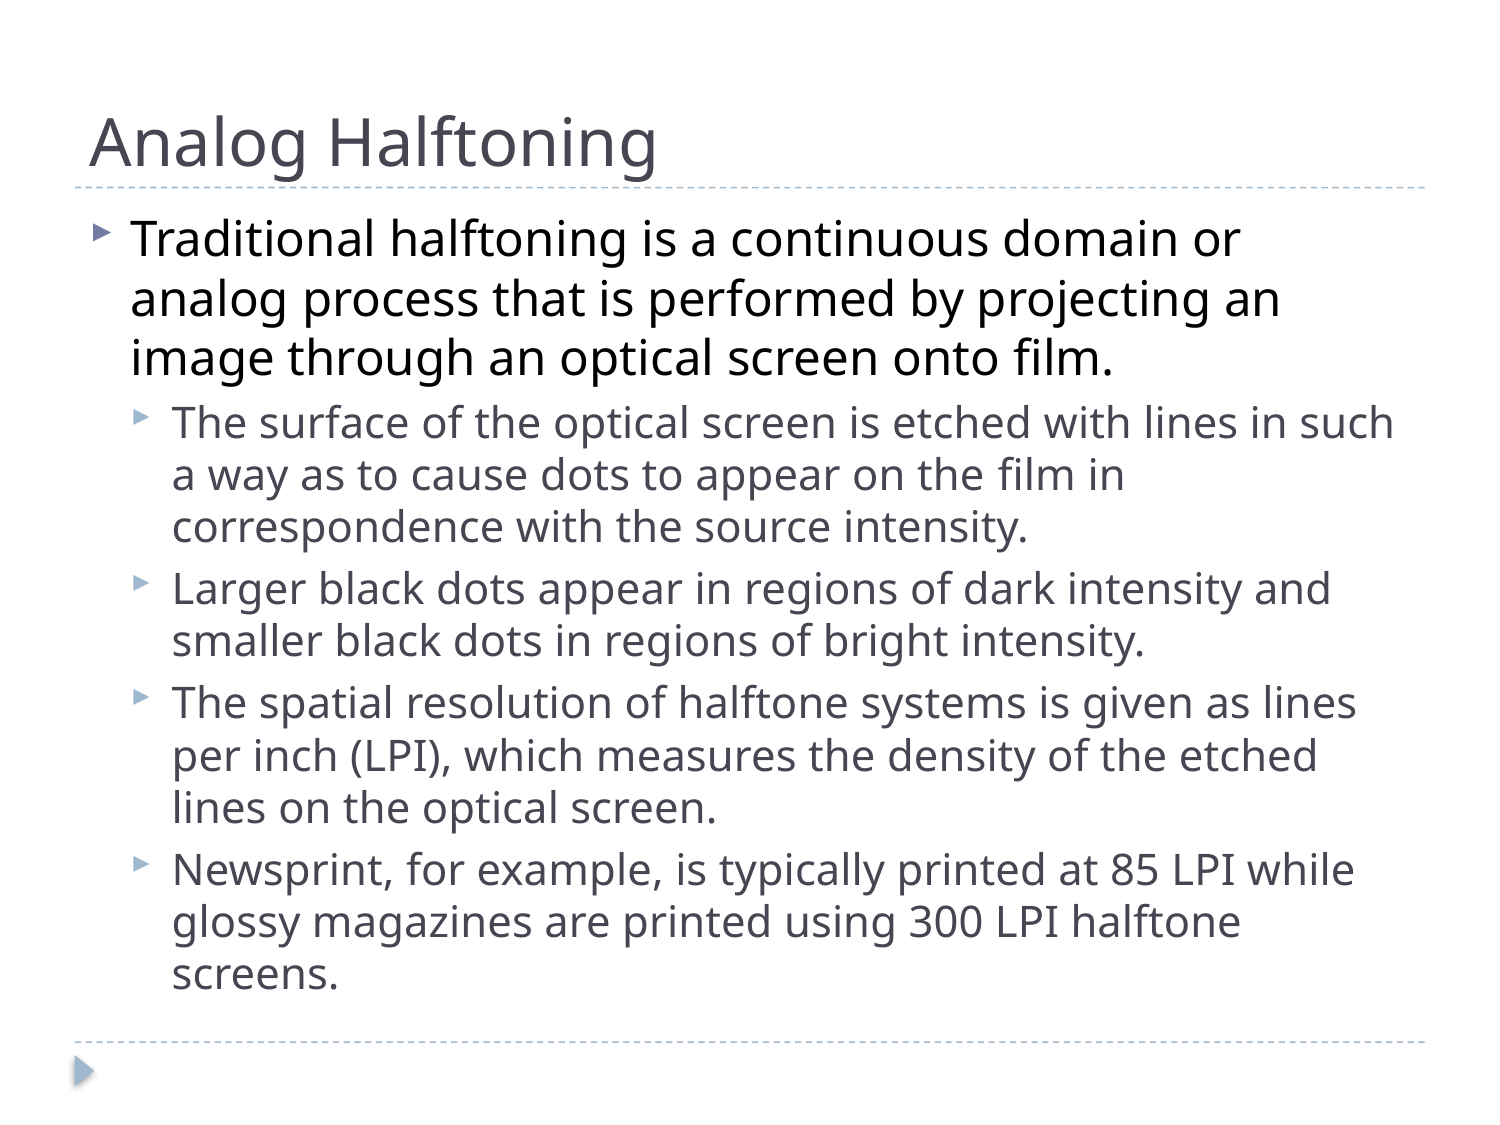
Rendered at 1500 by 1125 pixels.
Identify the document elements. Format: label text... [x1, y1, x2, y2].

list Traditional halftoning is a continuous domain or analog process that is performed by projecting an image through an optical screen onto ﬁlm. The surface of the optical screen is etched with lines in such a way as to cause dots to appear on the ﬁlm in correspondence with the source intensity. Larger black dots appear in regions of dark intensity and smaller black dots in regions of bright intensity. The spatial resolution of halftone systems is given as lines per inch (LPI), which measures the density of the etched lines on the optical screen. Newsprint, for example, is typically printed at 85 LPI while glossy magazines are printed using 300 LPI halftone screens. [75, 200, 1425, 1010]
title Analog Halftoning [75, 24, 1425, 188]
